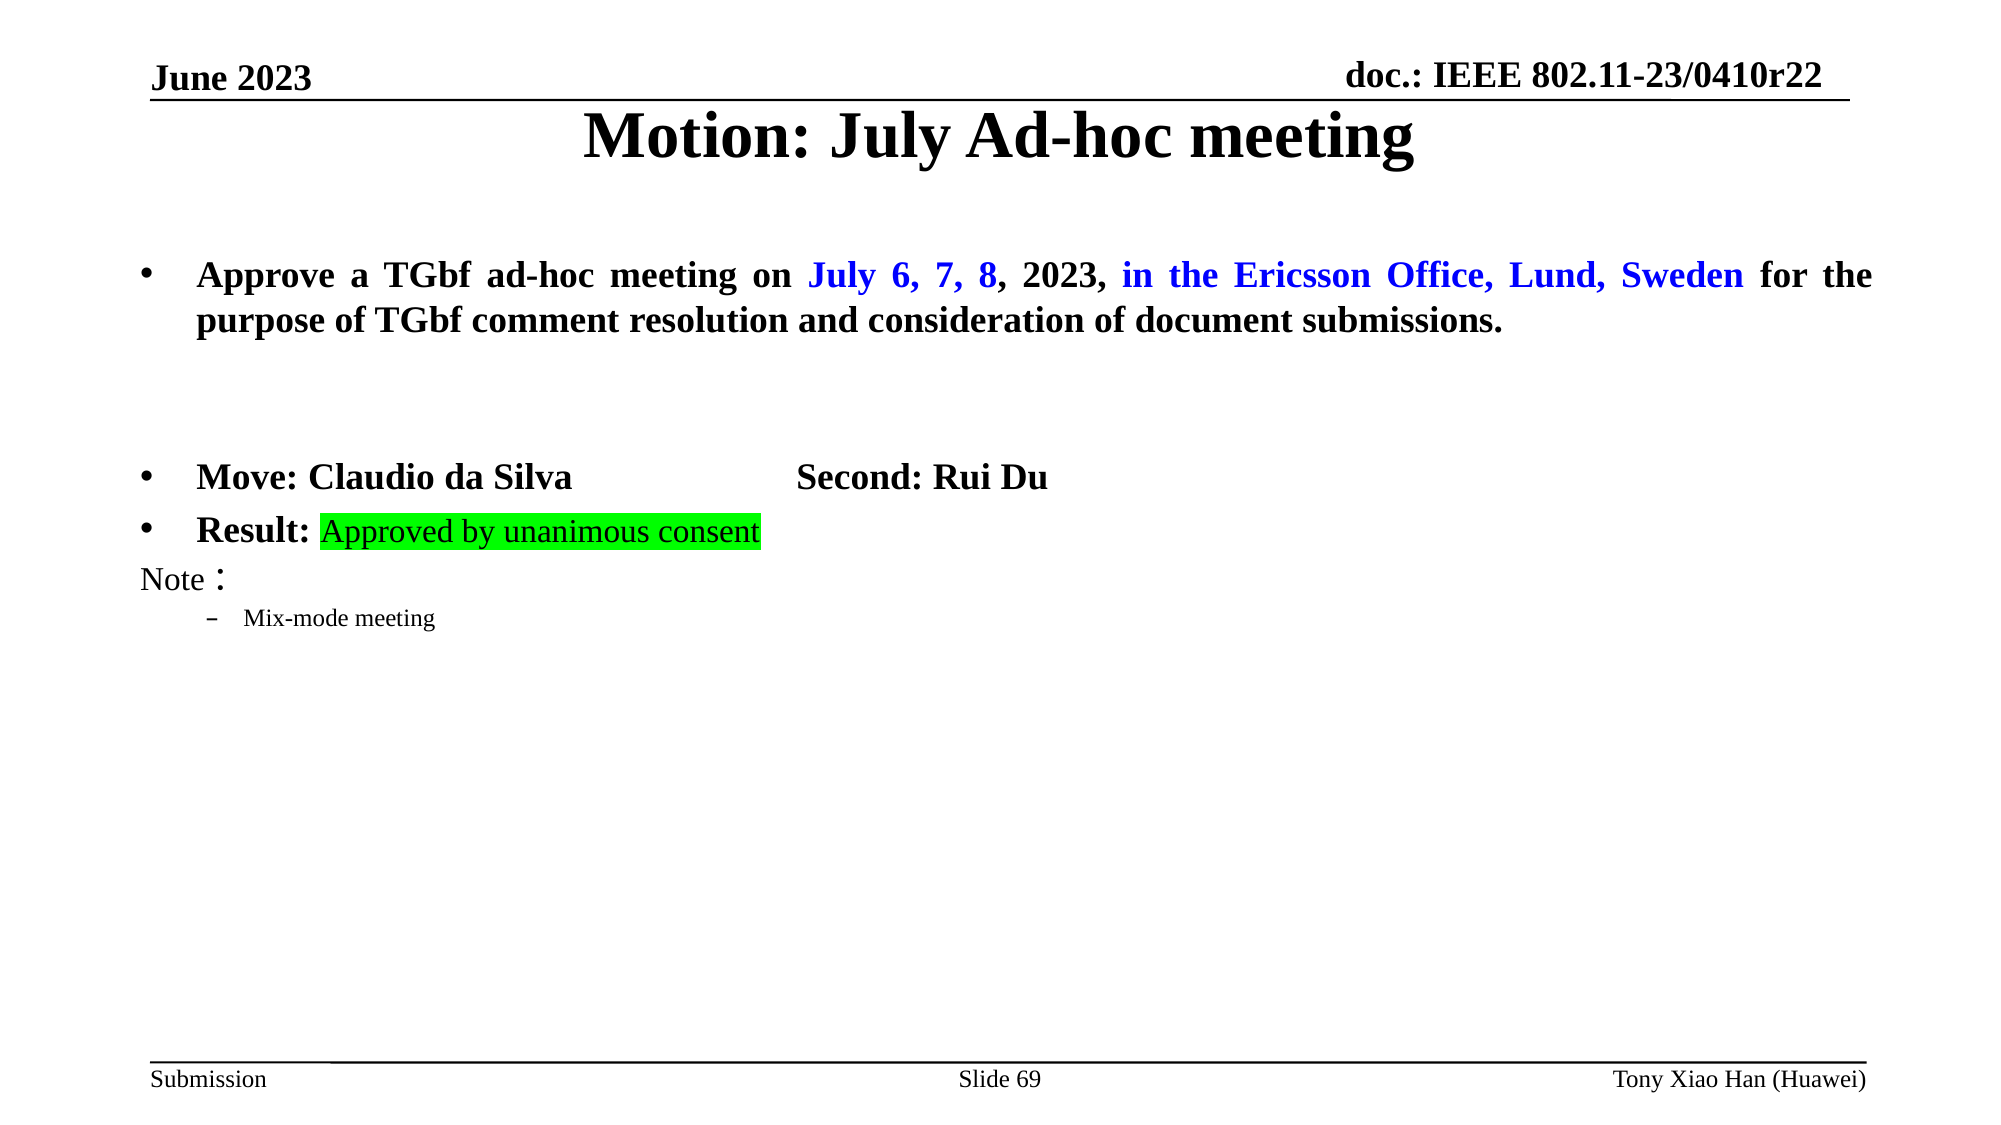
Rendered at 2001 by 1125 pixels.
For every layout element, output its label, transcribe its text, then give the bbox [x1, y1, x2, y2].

text_box Approve a TGbf ad-hoc meeting on July 6, 7, 8, 2023, in the Ericsson Office, Lund, Sweden for the purpose of TGbf comment resolution and consideration of document submissions. Move: Claudio da Silva Second: Rui Du Result: Approved by unanimous consent Note： Mix-mode meeting [125, 212, 1888, 1013]
text_box Motion: July Ad-hoc meeting [362, 87, 1638, 175]
